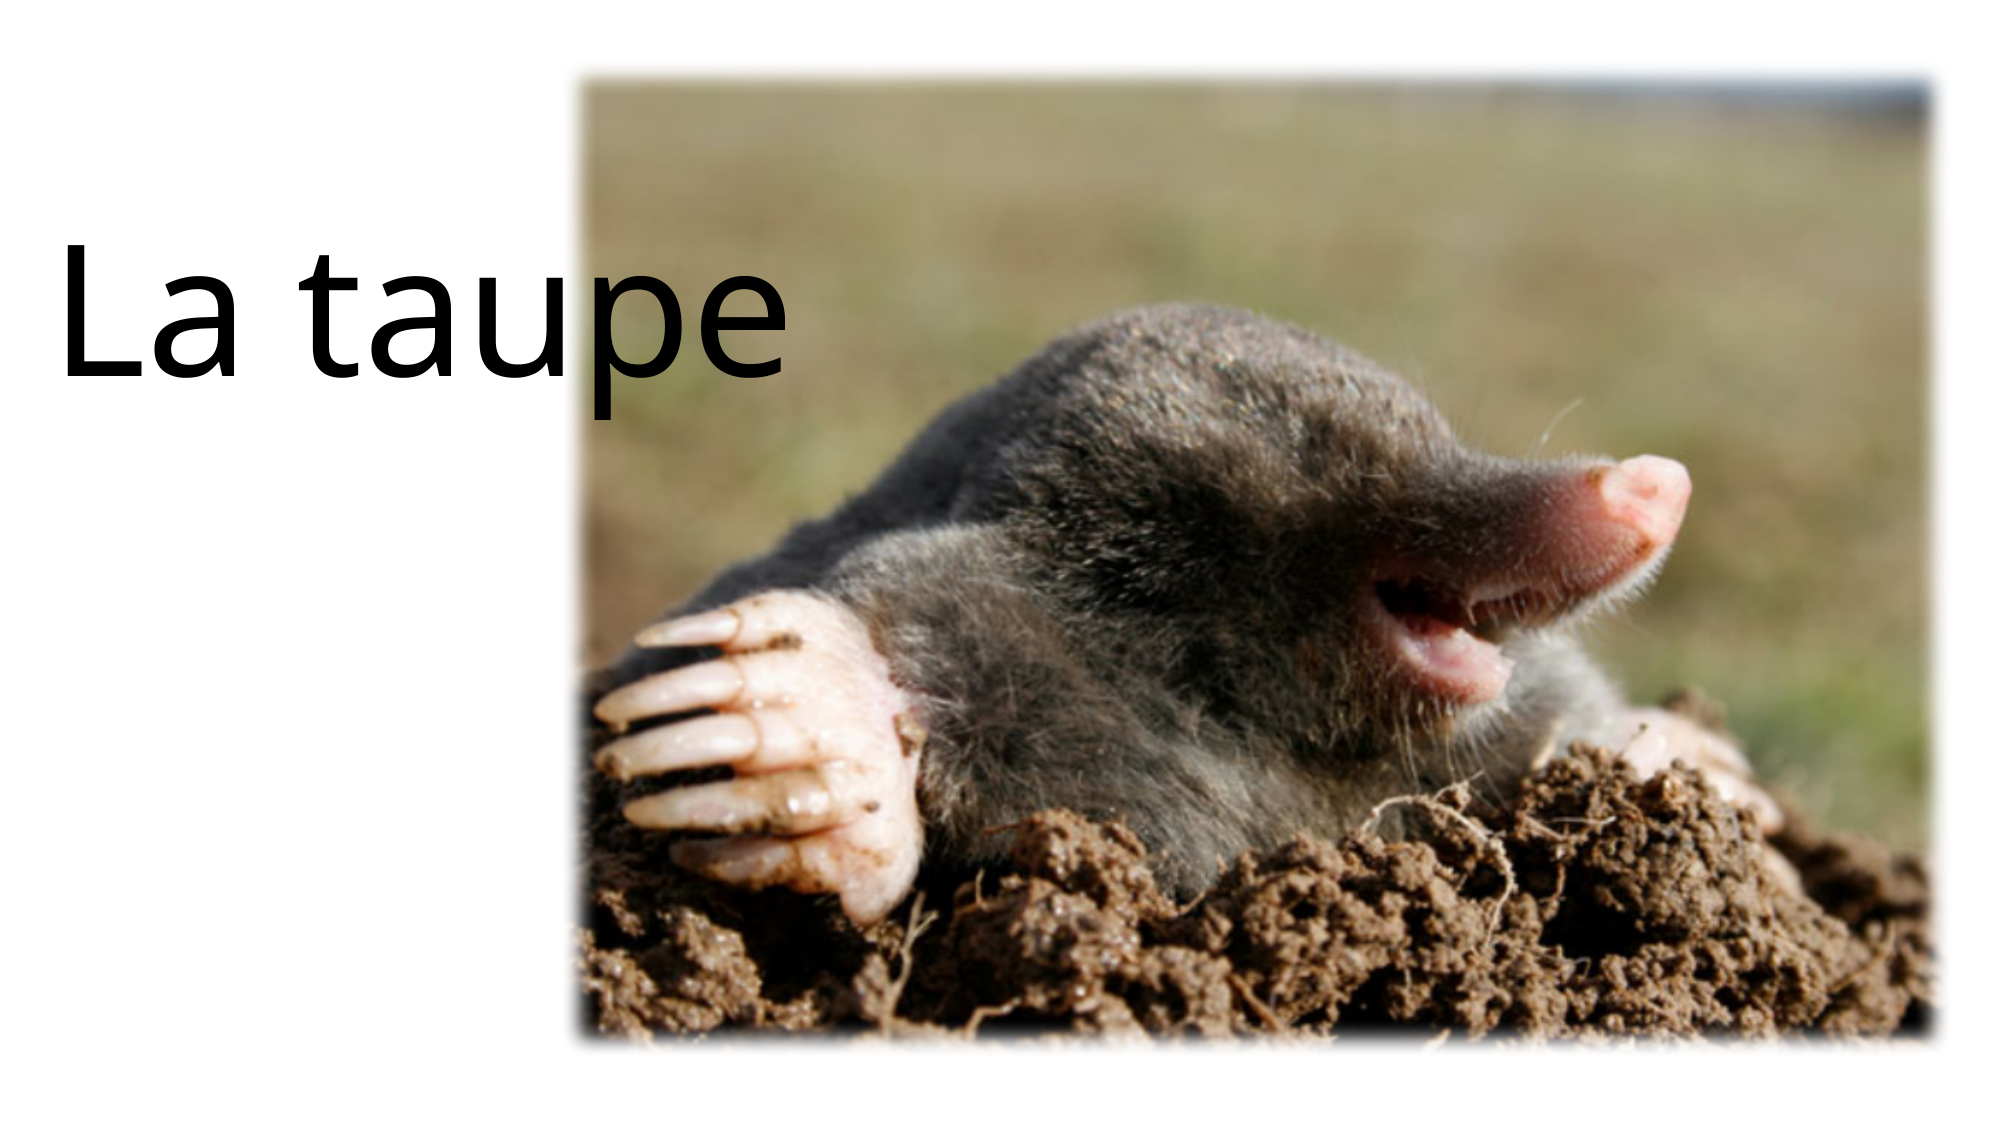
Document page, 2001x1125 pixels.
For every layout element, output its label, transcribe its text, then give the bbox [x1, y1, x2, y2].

text_box La taupe [35, 210, 562, 1029]
picture [562, 60, 1952, 1057]
